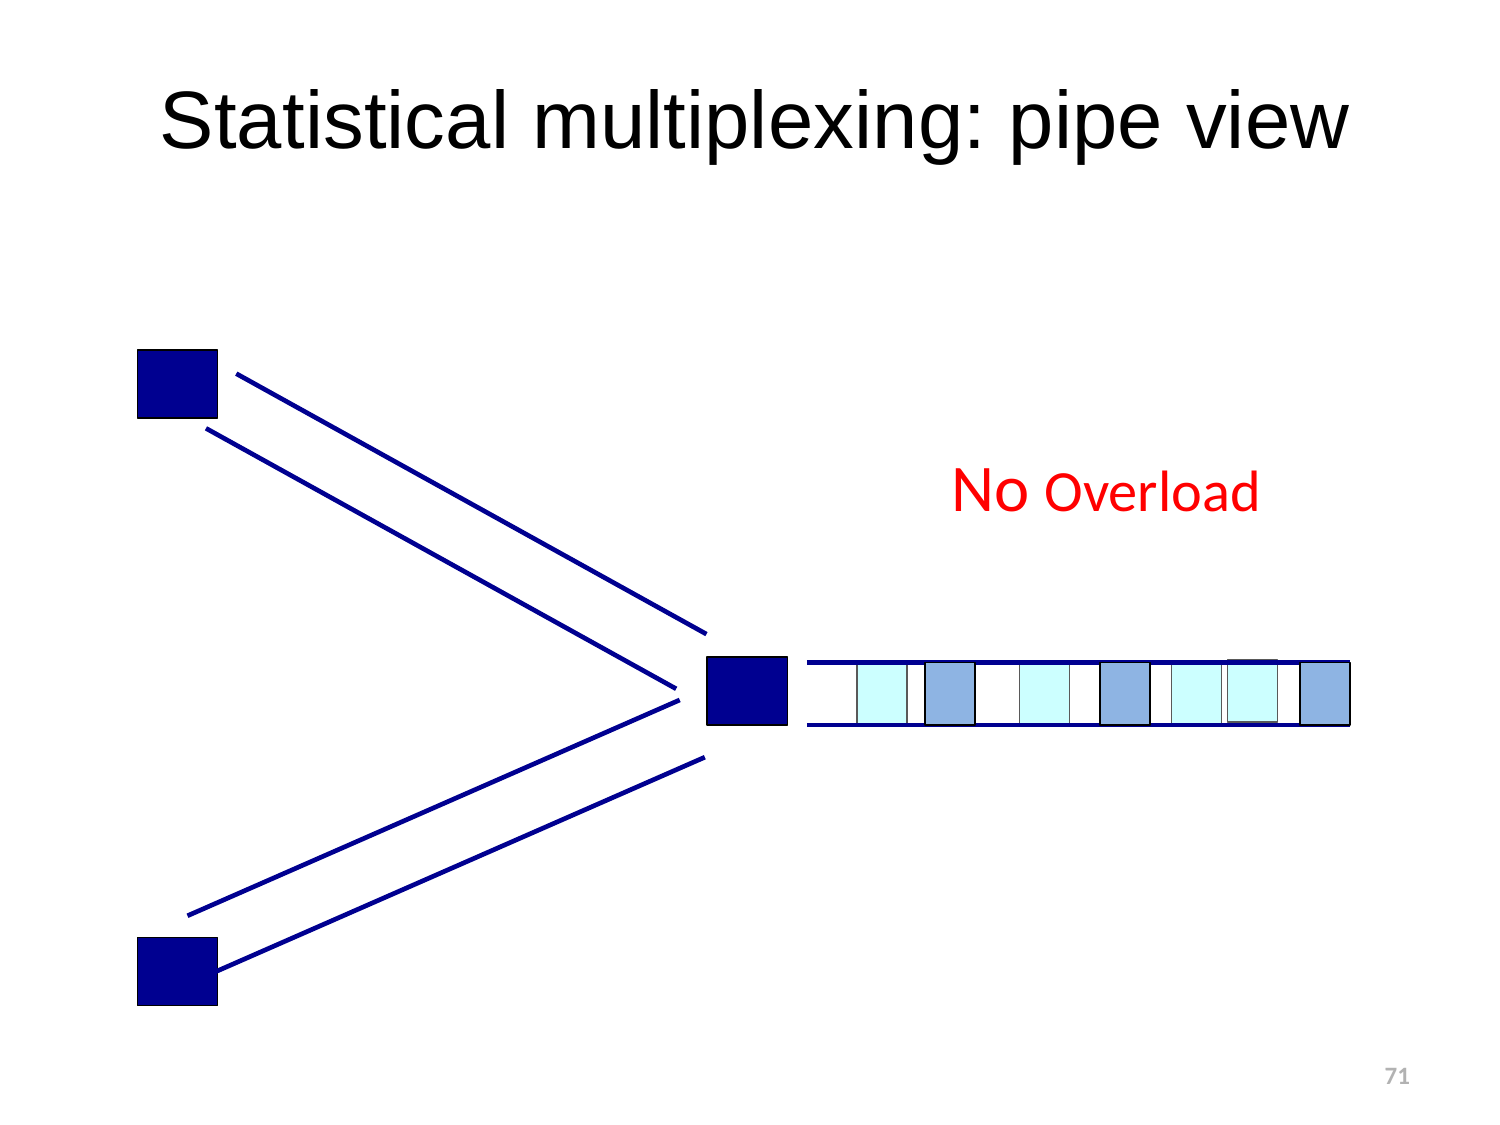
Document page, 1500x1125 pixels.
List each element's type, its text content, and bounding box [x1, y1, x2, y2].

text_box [177, 804, 716, 868]
slide_number 71 [1074, 1044, 1425, 1105]
text_box [707, 656, 788, 725]
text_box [187, 499, 726, 563]
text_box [812, 662, 1351, 726]
title Statistical multiplexing: pipe view [75, 20, 1438, 213]
text_box [137, 350, 218, 419]
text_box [806, 659, 1345, 726]
text_box [137, 937, 218, 1006]
text_box No Overload [849, 437, 1363, 533]
